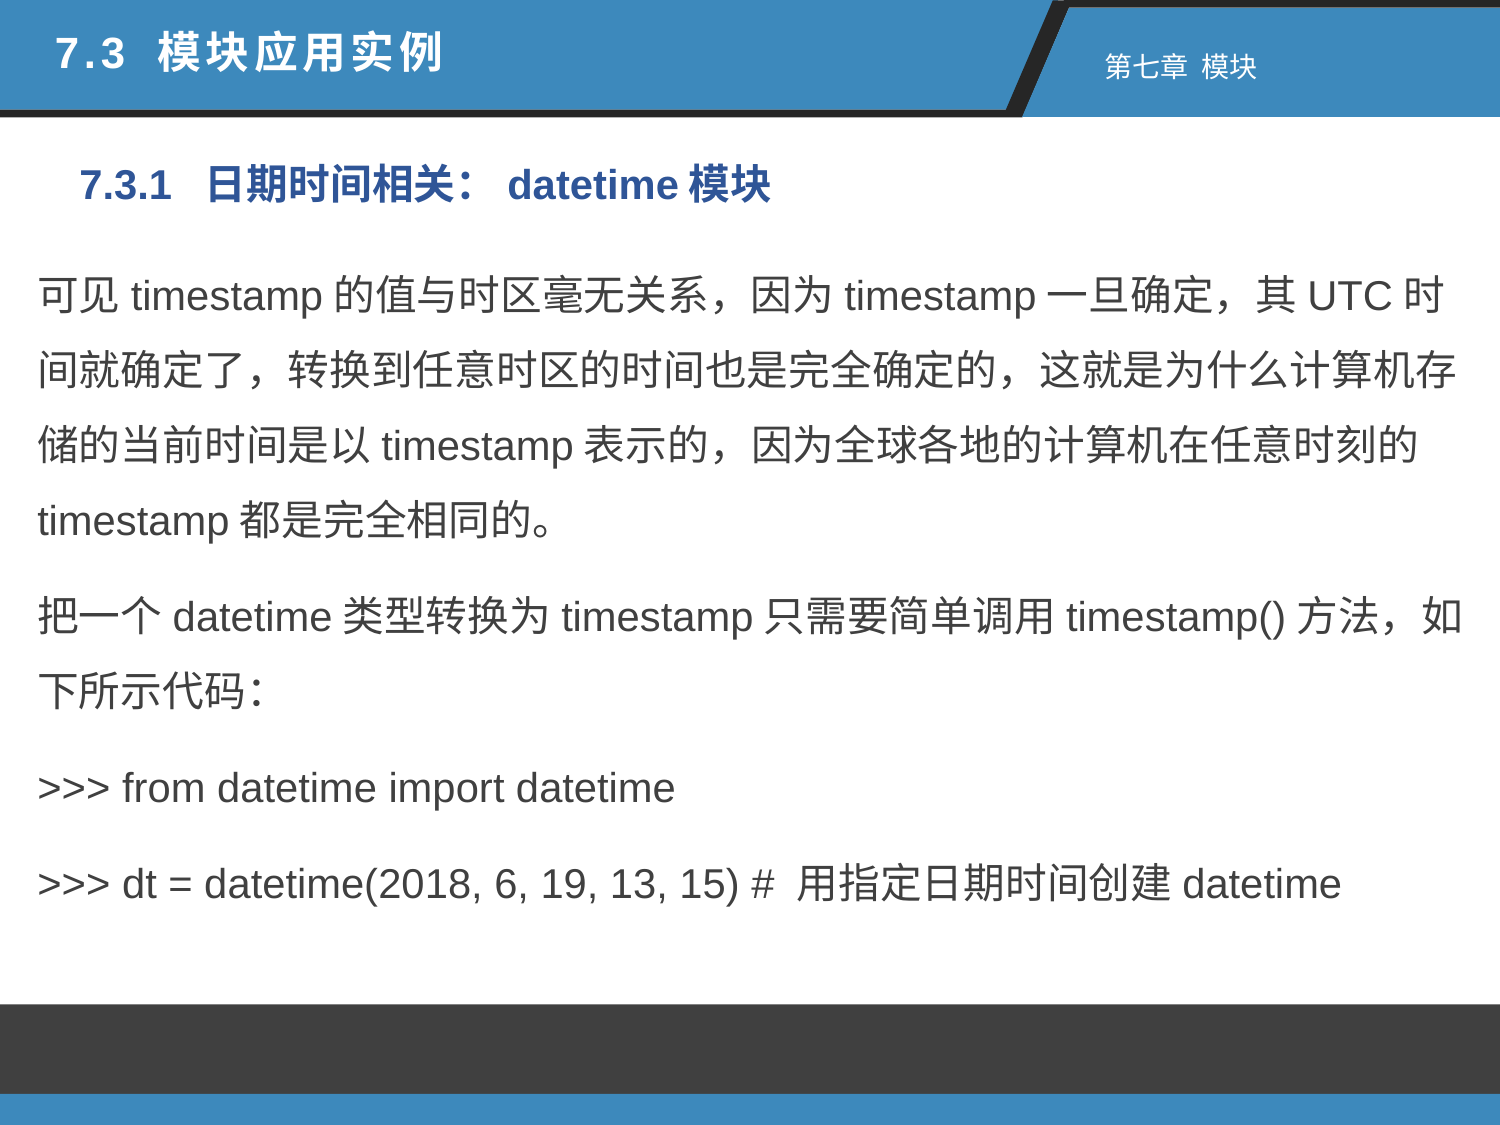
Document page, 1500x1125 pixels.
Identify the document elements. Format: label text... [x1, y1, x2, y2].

list 可见timestamp的值与时区毫无关系，因为timestamp一旦确定，其UTC时间就确定了，转换到任意时区的时间也是完全确定的，这就是为什么计算机存储的当前时间是以timestamp表示的，因为全球各地的计算机在任意时刻的timestamp都是完全相同的。 把一个datetime类型转换为timestamp只需要简单调用timestamp()方法，如下所示代码： >>> from datetime import datetime >>> dt = datetime(2018, 6, 19, 13, 15) # 用指定日期时间创建datetime [22, 236, 1500, 1006]
text_box 7.3 模块应用实例 [40, 17, 628, 85]
list 7.3.1 日期时间相关：datetime模块 [64, 155, 1229, 236]
text_box 第七章 模块 [1070, 41, 1500, 91]
